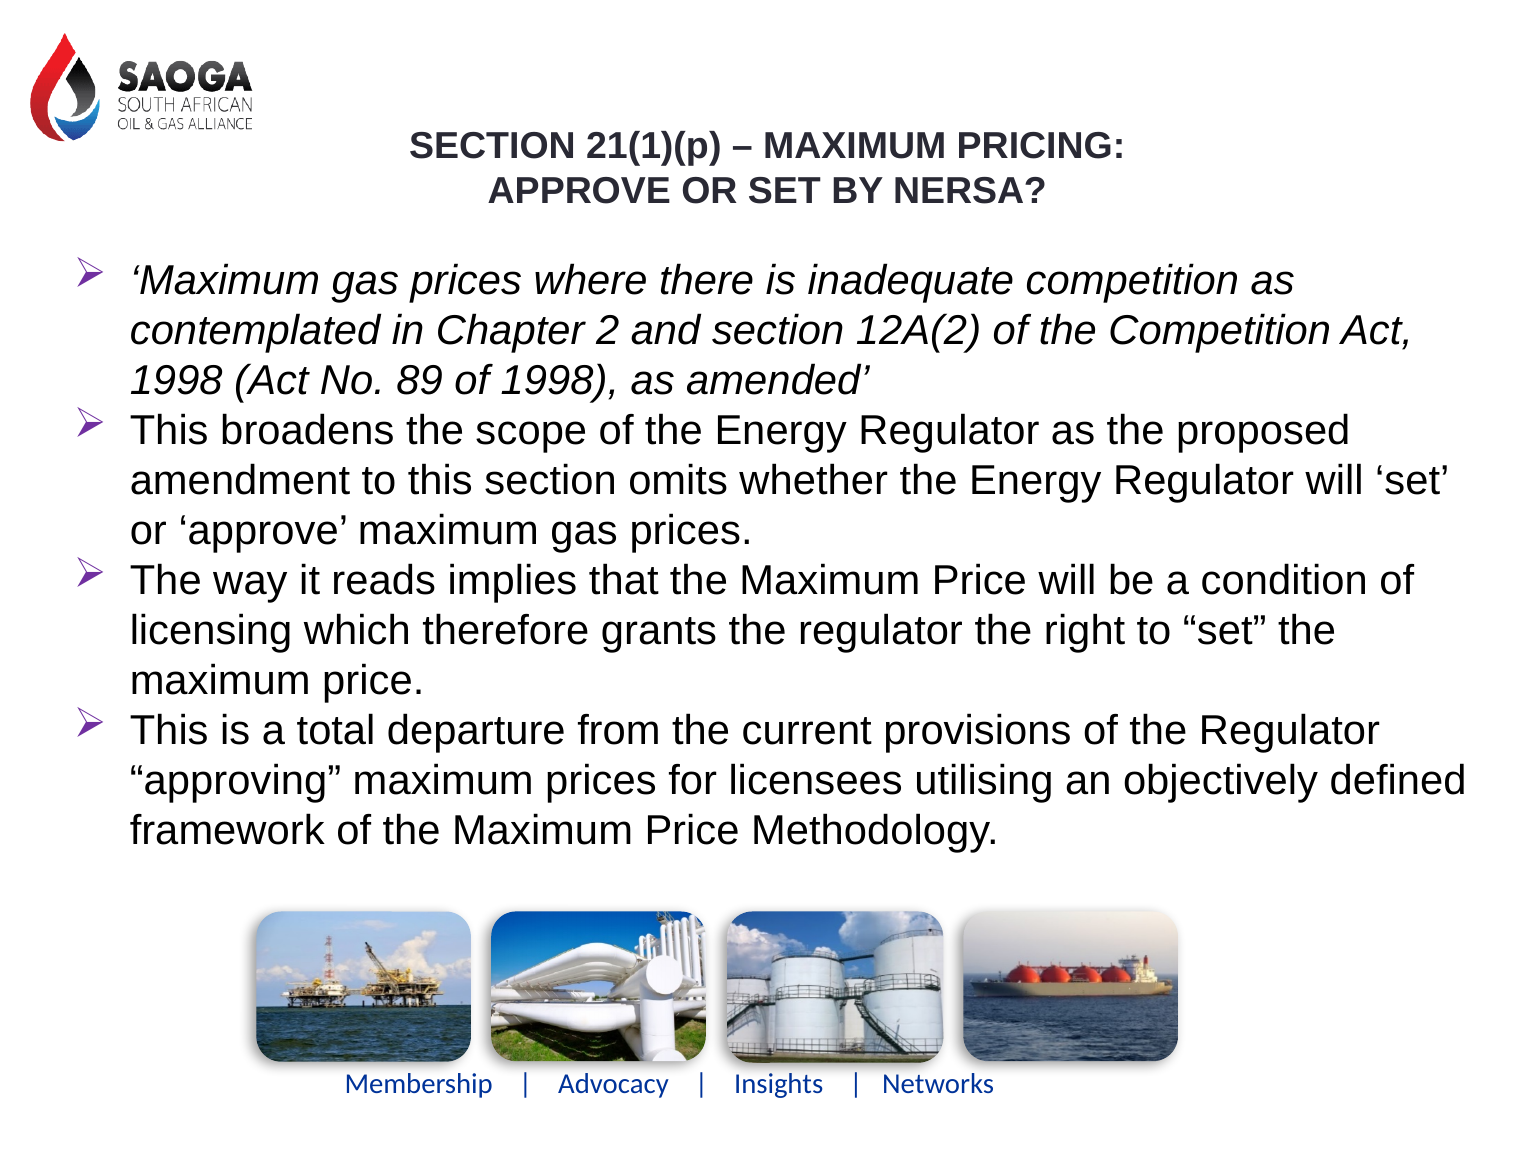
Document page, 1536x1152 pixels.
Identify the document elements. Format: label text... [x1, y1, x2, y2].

text_box SECTION 21(1)(p) – MAXIMUM PRICING: APPROVE OR SET BY NERSA? [382, 113, 1153, 200]
picture [963, 911, 1178, 1062]
picture [727, 911, 944, 1063]
text_box ‘Maximum gas prices where there is inadequate competition as contemplated in Chapter 2 and section 12A(2) of the Competition Act, 1998 (Act No. 89 of 1998), as amended’ This broadens the scope of the Energy Regulator as the proposed amendment to this section omits whether the Energy Regulator will ‘set’ or ‘approve’ maximum gas prices. The way it reads implies that the Maximum Price will be a condition of licensing which therefore grants the regulator the right to “set” the maximum price. This is a total departure from the current provisions of the Regulator “approving” maximum prices for licensees utilising an objectively defined framework of the Maximum Price Methodology. [0, 200, 1506, 860]
picture [491, 911, 706, 1062]
picture [256, 911, 471, 1062]
picture [0, 0, 286, 179]
